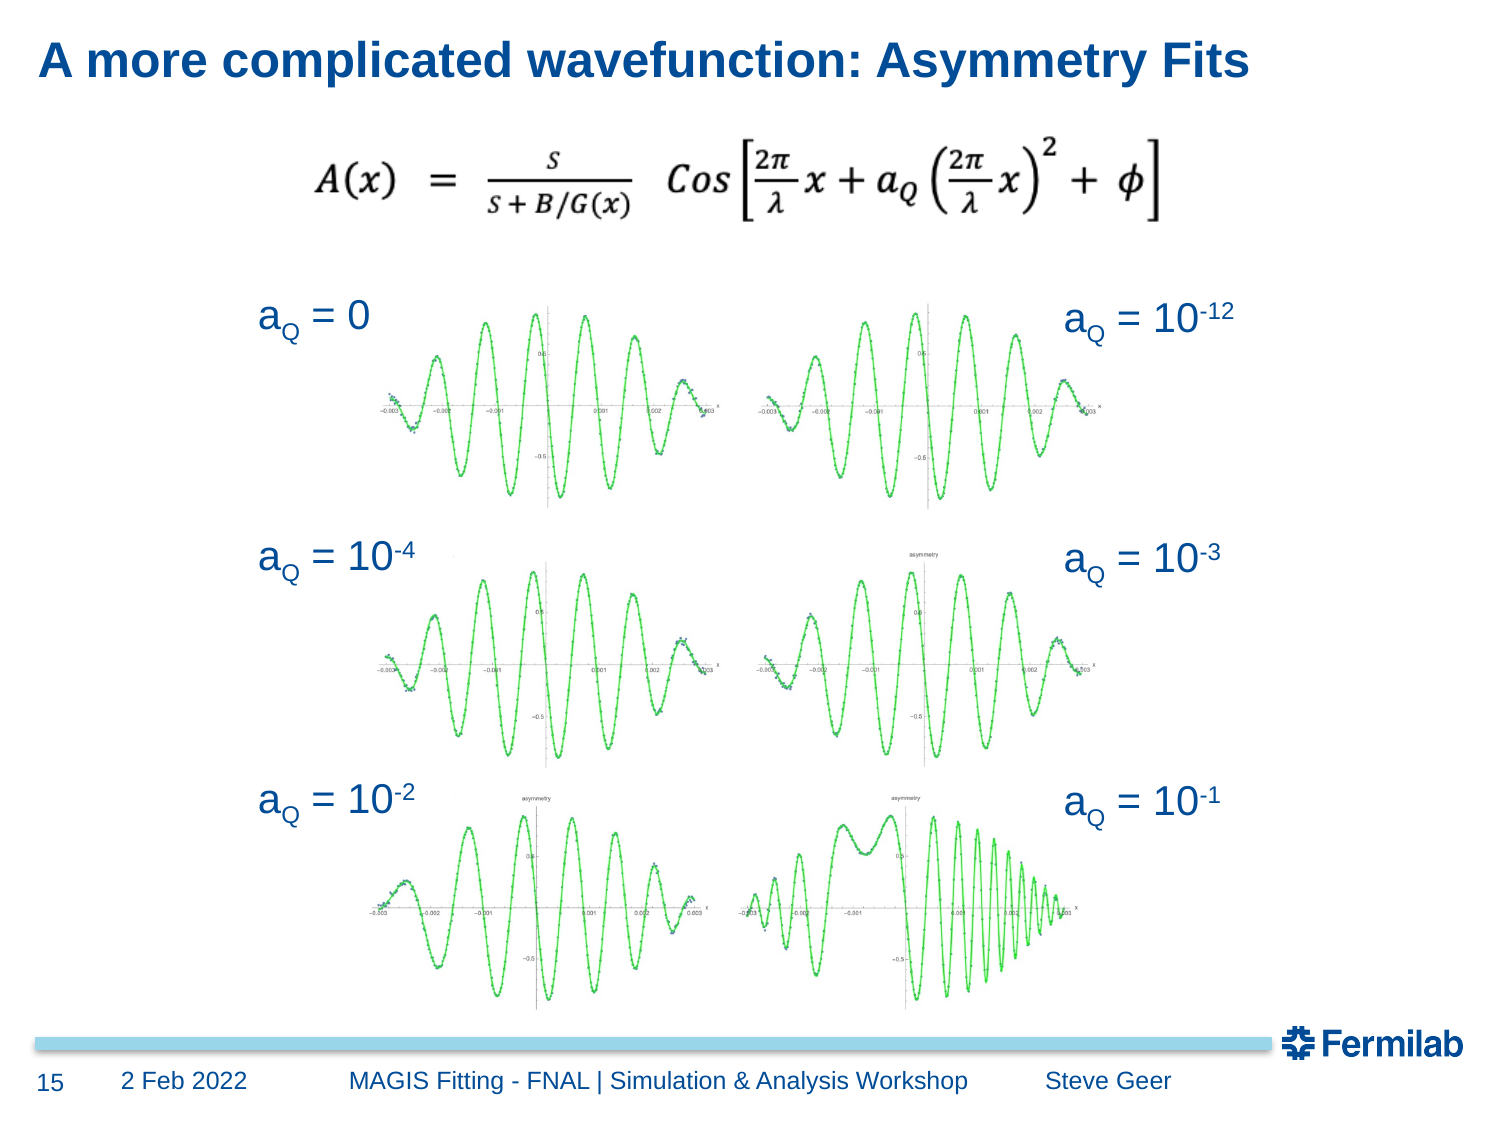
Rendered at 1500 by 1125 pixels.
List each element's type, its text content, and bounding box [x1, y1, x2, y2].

picture [1282, 1026, 1463, 1060]
slide_number 15 [36, 1066, 105, 1106]
title A more complicated wavefunction: Asymmetry Fits [37, 17, 1400, 88]
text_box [242, 280, 1260, 1018]
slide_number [120, 1065, 334, 1104]
footer MAGIS Fitting - FNAL | Simulation & Analysis Workshop Steve Geer [348, 1065, 1279, 1105]
picture [294, 125, 1175, 238]
